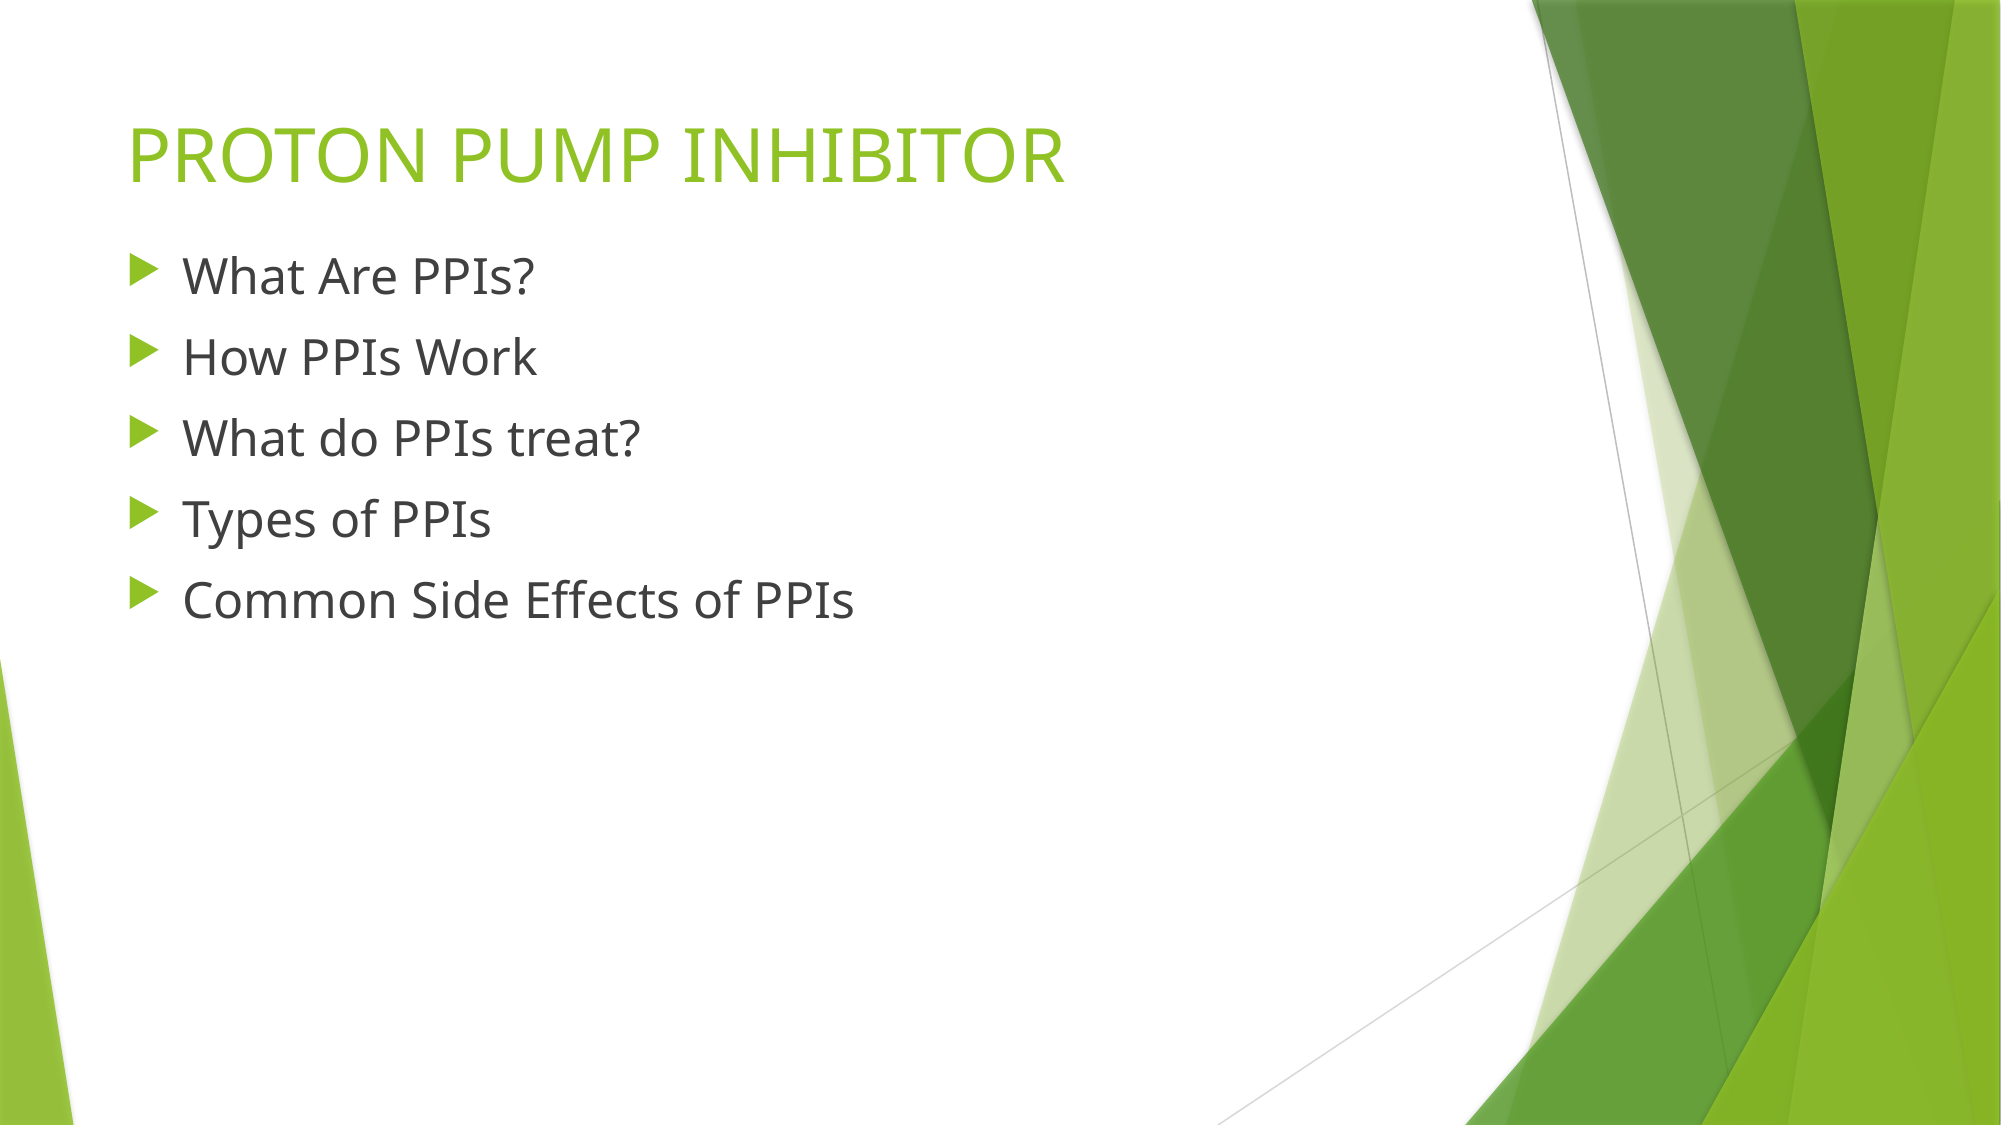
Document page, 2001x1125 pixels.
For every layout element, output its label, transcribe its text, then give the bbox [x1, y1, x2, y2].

list What Are PPIs? How PPIs Work What do PPIs treat? Types of PPIs Common Side Effects of PPIs [111, 237, 1545, 963]
title PROTON PUMP INHIBITOR [111, 99, 1522, 237]
